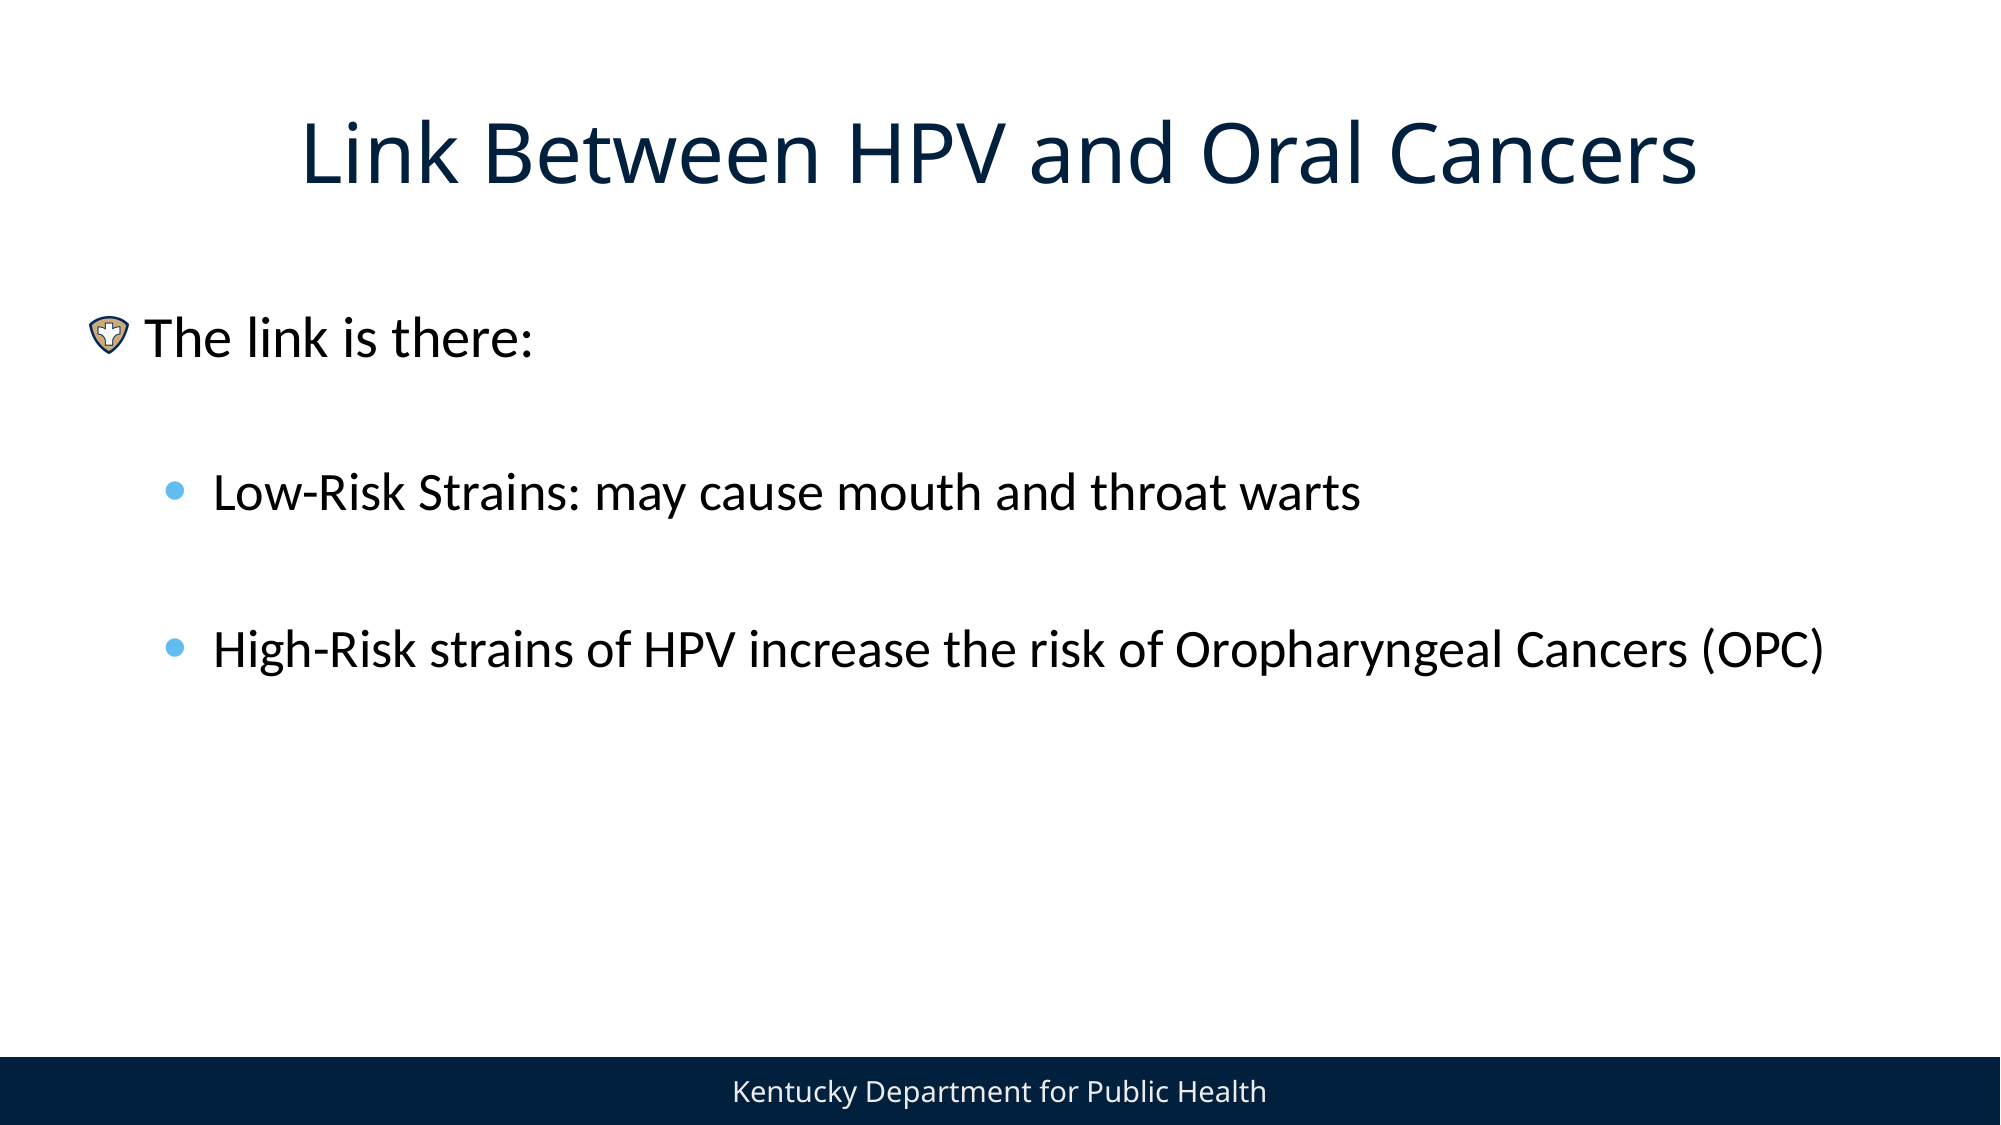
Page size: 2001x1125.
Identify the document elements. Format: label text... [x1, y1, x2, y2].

list The link is there: Low-Risk Strains: may cause mouth and throat warts High-Risk strains of HPV increase the risk of Oropharyngeal Cancers (OPC) [73, 299, 1927, 1014]
picture [88, 314, 130, 356]
title Link Between HPV and Oral Cancers [73, 59, 1927, 254]
